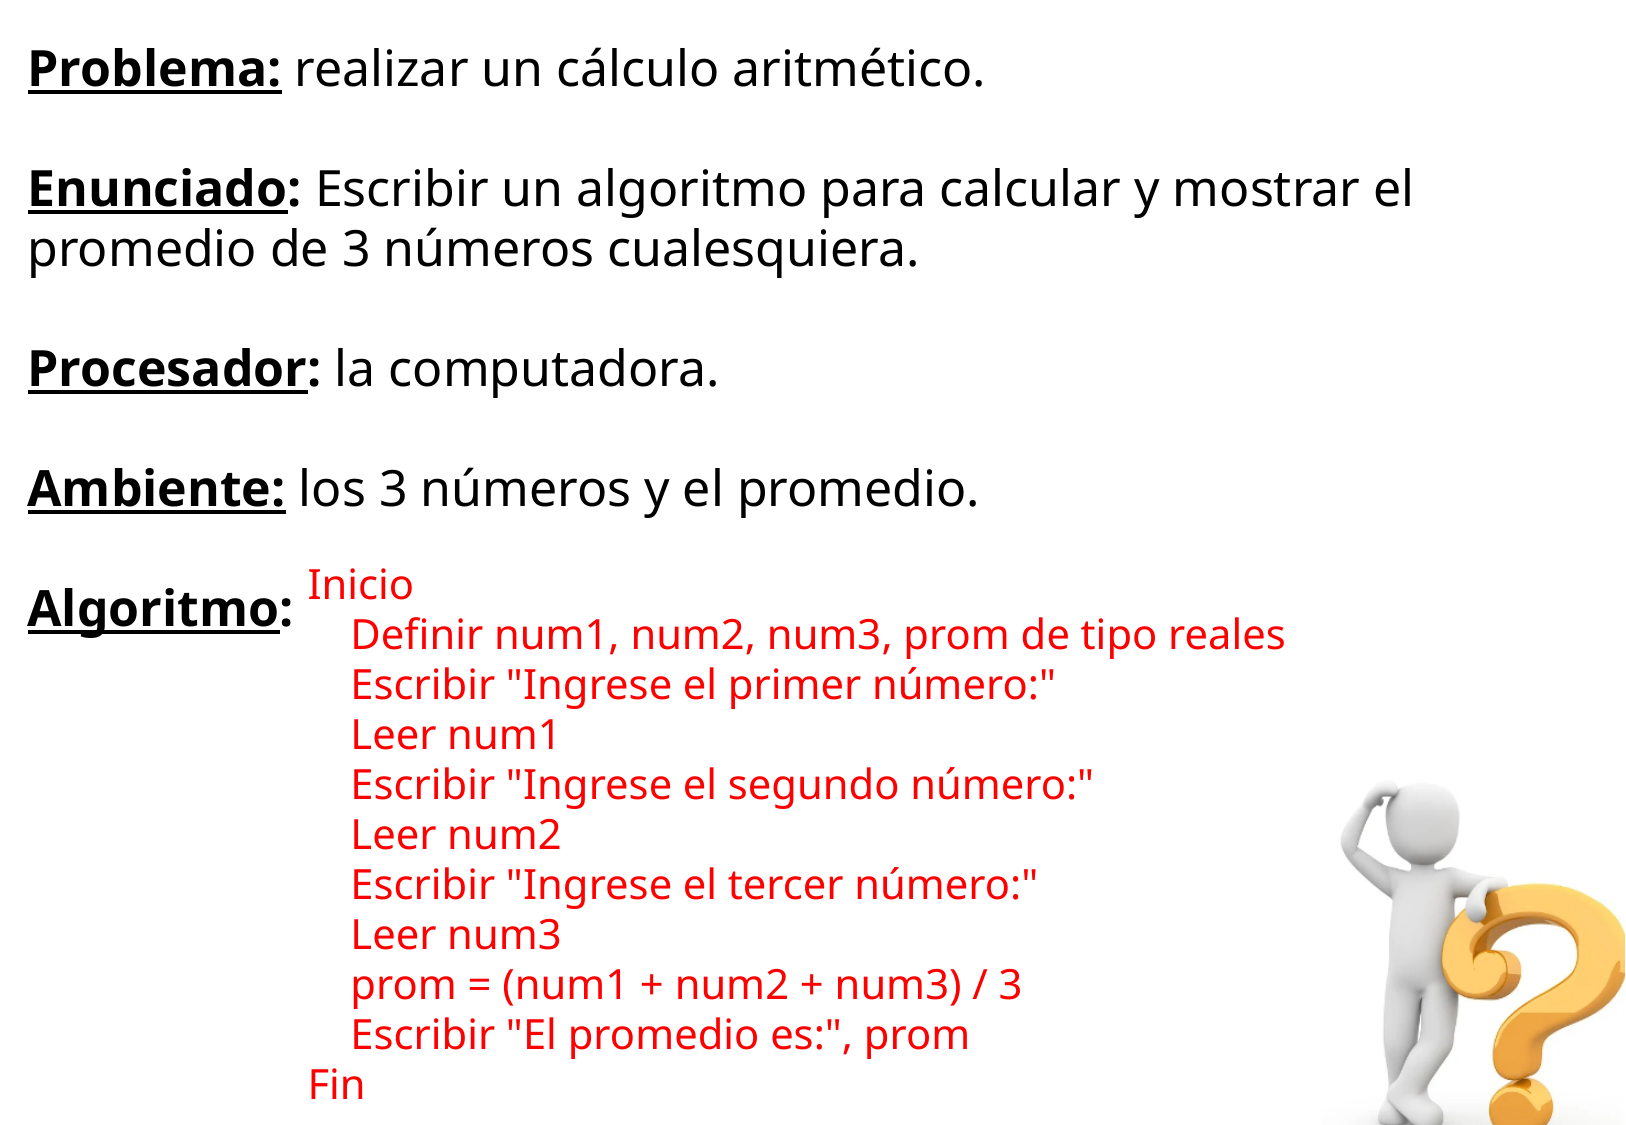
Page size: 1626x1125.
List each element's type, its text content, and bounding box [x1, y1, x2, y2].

text_box Problema: realizar un cálculo aritmético. Enunciado: Escribir un algoritmo para calcular y mostrar el promedio de 3 números cualesquiera. Procesador: la computadora. Ambiente: los 3 números y el promedio. Algoritmo: [12, 19, 1625, 714]
text_box Inicio Definir num1, num2, num3, prom de tipo reales Escribir "Ingrese el primer número:" Leer num1 Escribir "Ingrese el segundo número:" Leer num2 Escribir "Ingrese el tercer número:" Leer num3 prom = (num1 + num2 + num3) / 3 Escribir "El promedio es:", prom Fin [292, 542, 1378, 1125]
picture [1321, 779, 1625, 1125]
